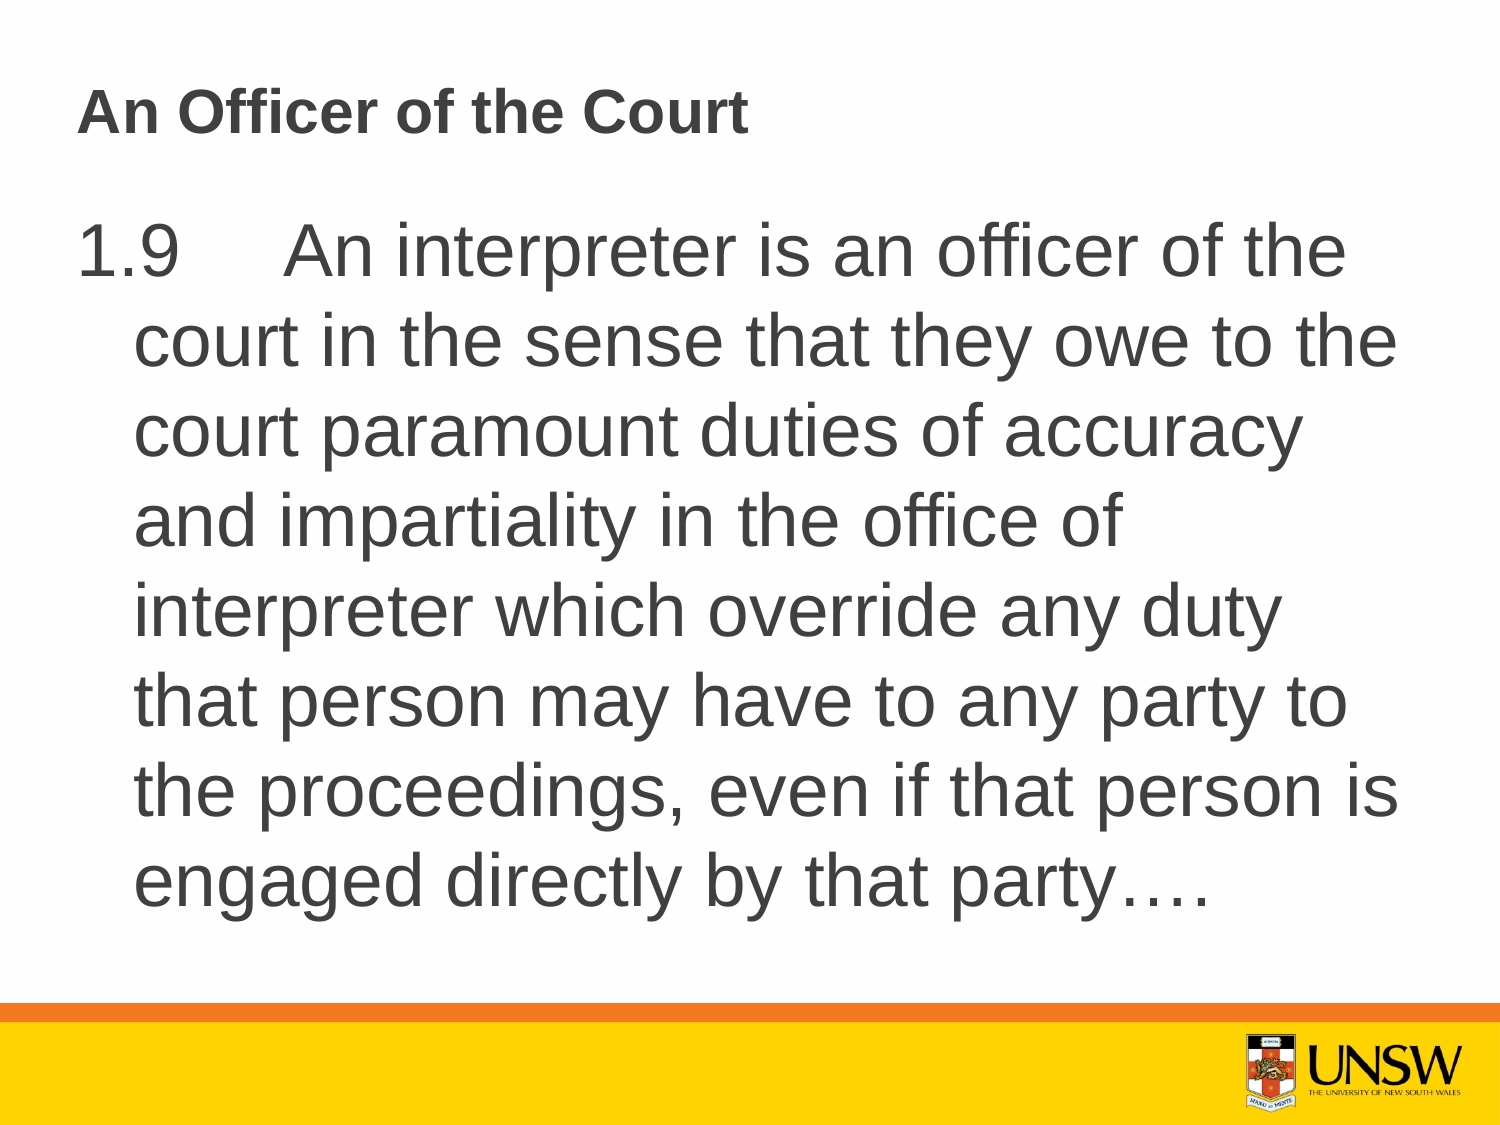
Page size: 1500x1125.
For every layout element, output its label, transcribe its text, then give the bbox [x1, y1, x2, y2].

picture [0, 0, 1500, 1125]
list 1.9 An interpreter is an officer of the court in the sense that they owe to the court paramount duties of accuracy and impartiality in the office of interpreter which override any duty that person may have to any party to the proceedings, even if that person is engaged directly by that party…. [76, 201, 1427, 957]
title An Officer of the Court [76, 71, 1424, 147]
